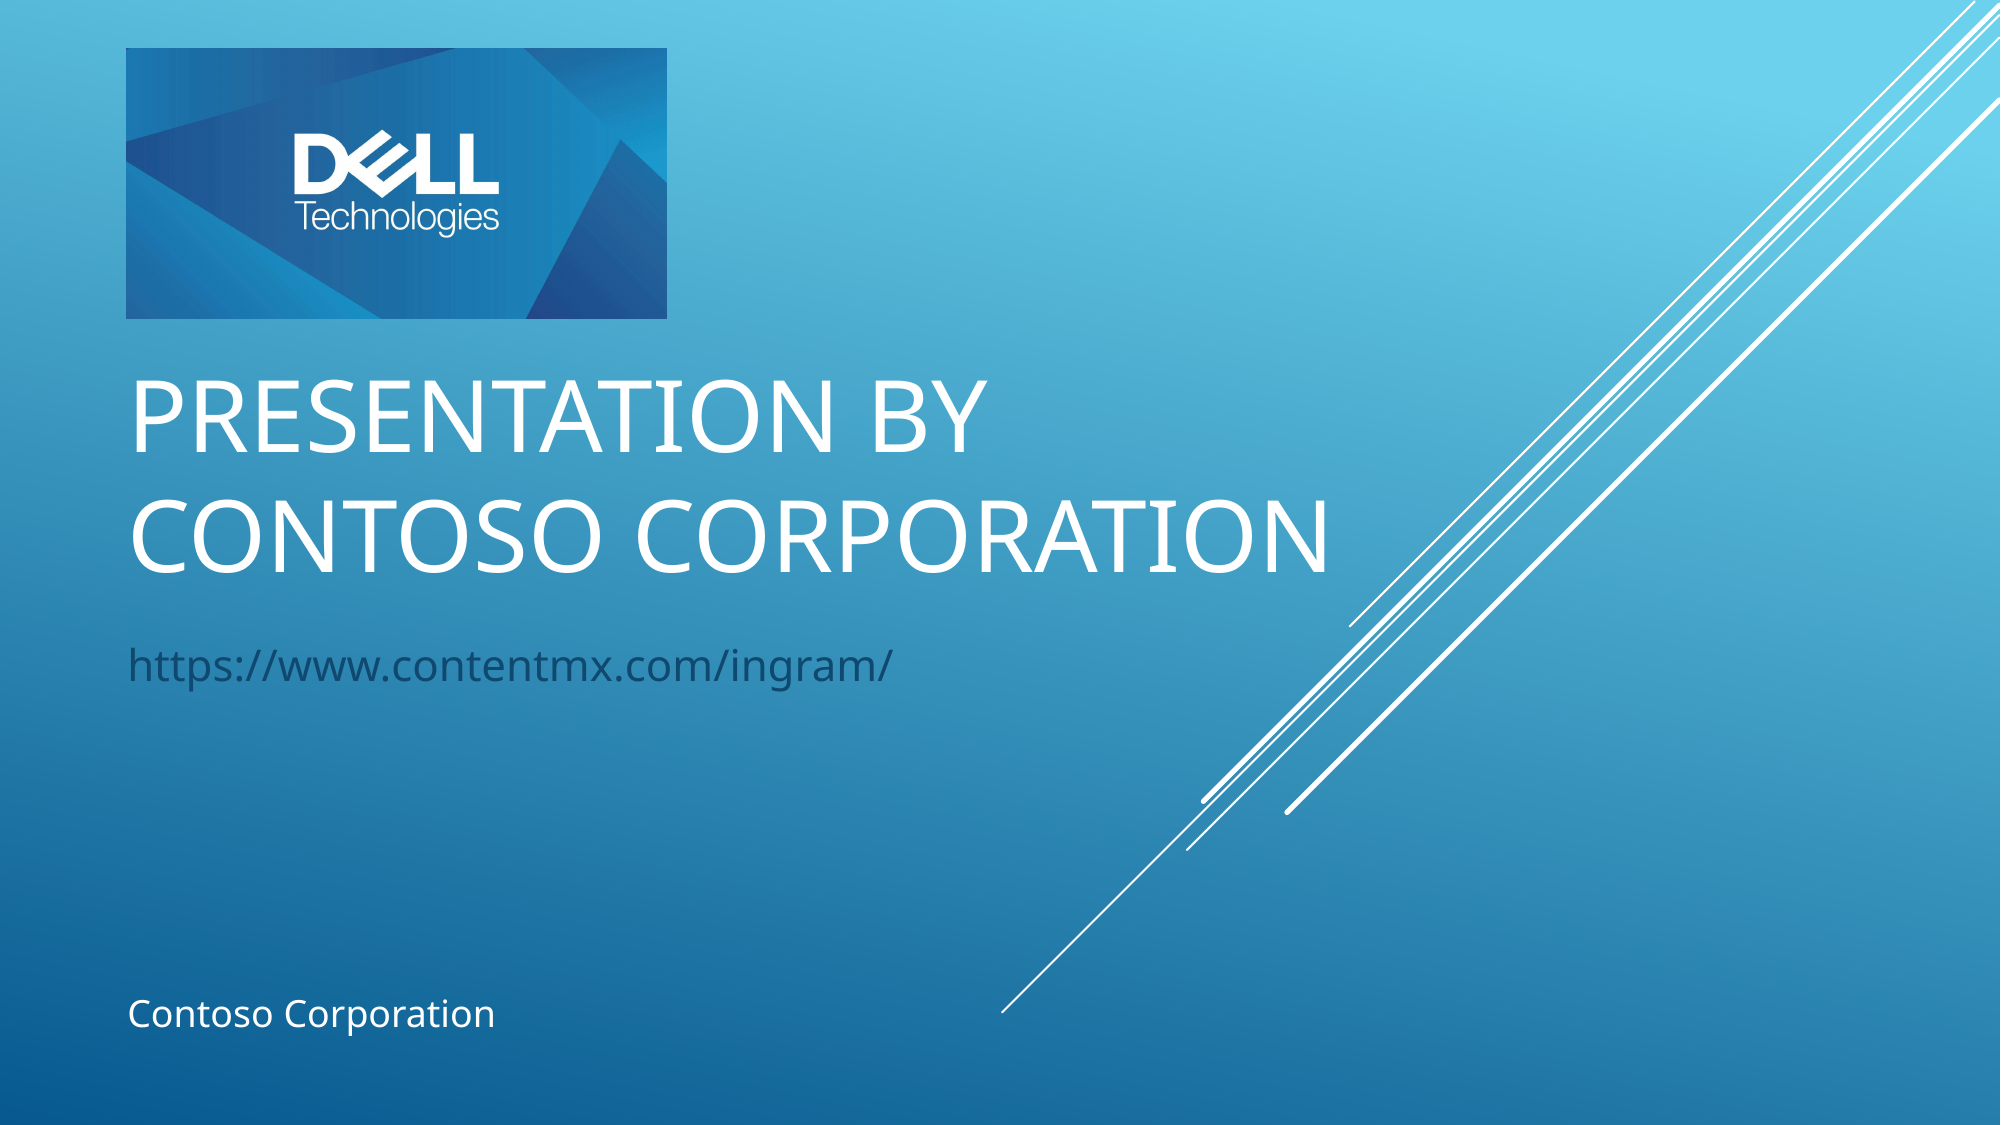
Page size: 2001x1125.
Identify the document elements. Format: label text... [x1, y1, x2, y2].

subtitle https://www.contentmx.com/ingram/ [112, 630, 1163, 950]
title Presentation by Contoso Corporation [112, 112, 1425, 600]
text_box Contoso Corporation [112, 982, 563, 1043]
picture [126, 48, 667, 319]
